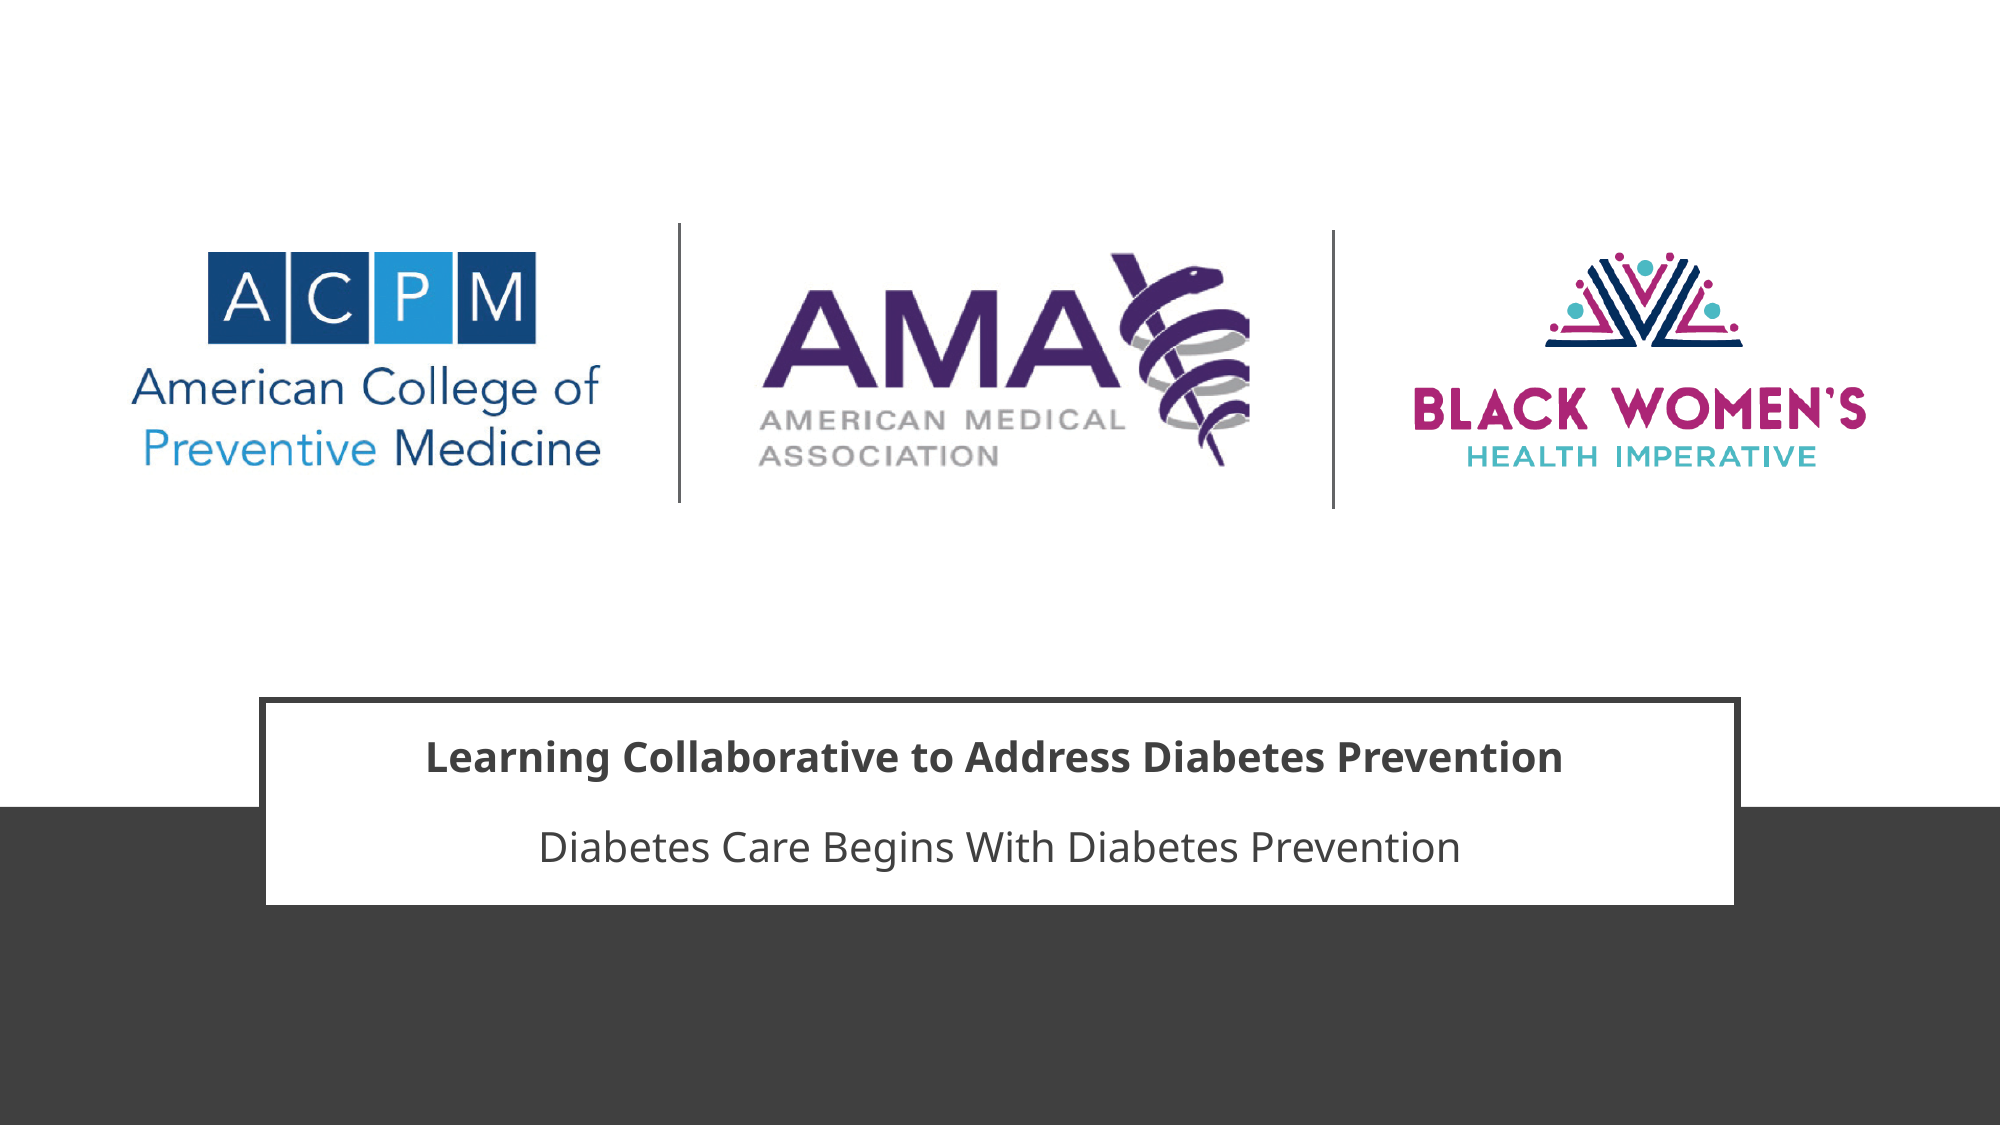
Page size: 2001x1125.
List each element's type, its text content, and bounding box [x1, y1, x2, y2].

text_box [0, 806, 2000, 1125]
picture [105, 216, 1899, 518]
title Learning Collaborative to Address Diabetes Prevention Diabetes Care Begins With Diabetes Prevention [262, 700, 1738, 908]
